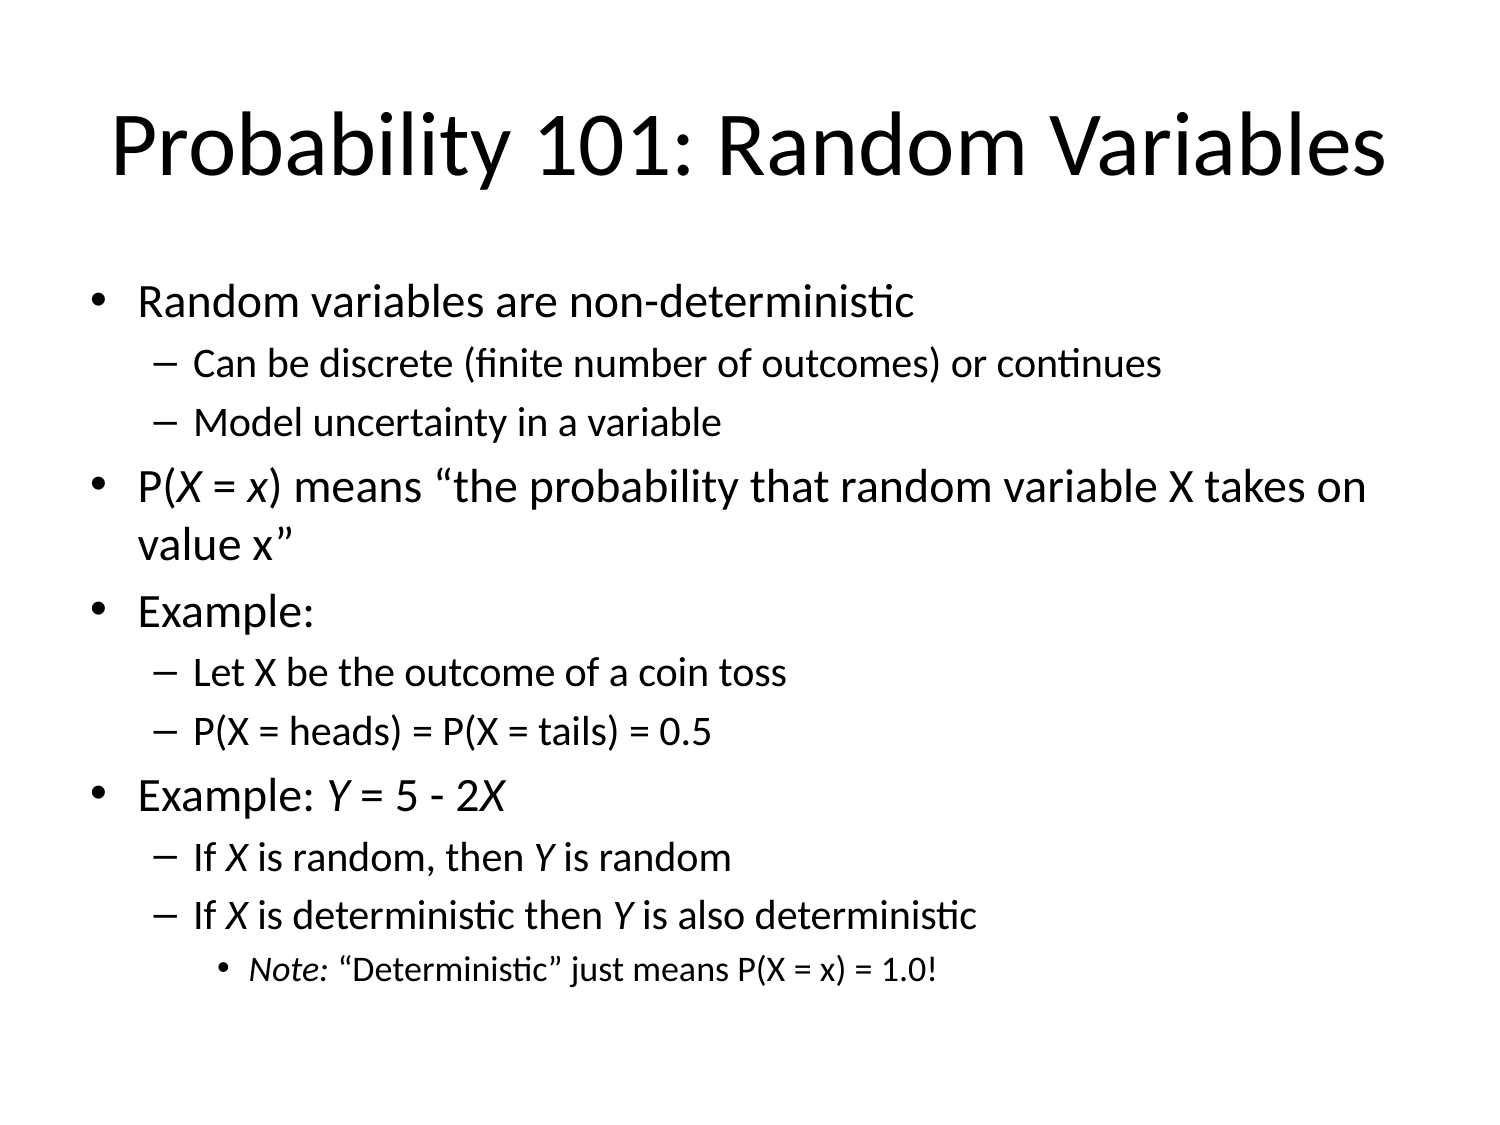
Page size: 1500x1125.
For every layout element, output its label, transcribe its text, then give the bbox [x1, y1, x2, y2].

title Probability 101: Random Variables [75, 45, 1425, 233]
list Random variables are non-deterministic Can be discrete (finite number of outcomes) or continues Model uncertainty in a variable P(X = x) means “the probability that random variable X takes on value x” Example: Let X be the outcome of a coin toss P(X = heads) = P(X = tails) = 0.5 Example: Y = 5 - 2X If X is random, then Y is random If X is deterministic then Y is also deterministic Note: “Deterministic” just means P(X = x) = 1.0! [75, 262, 1425, 1005]
